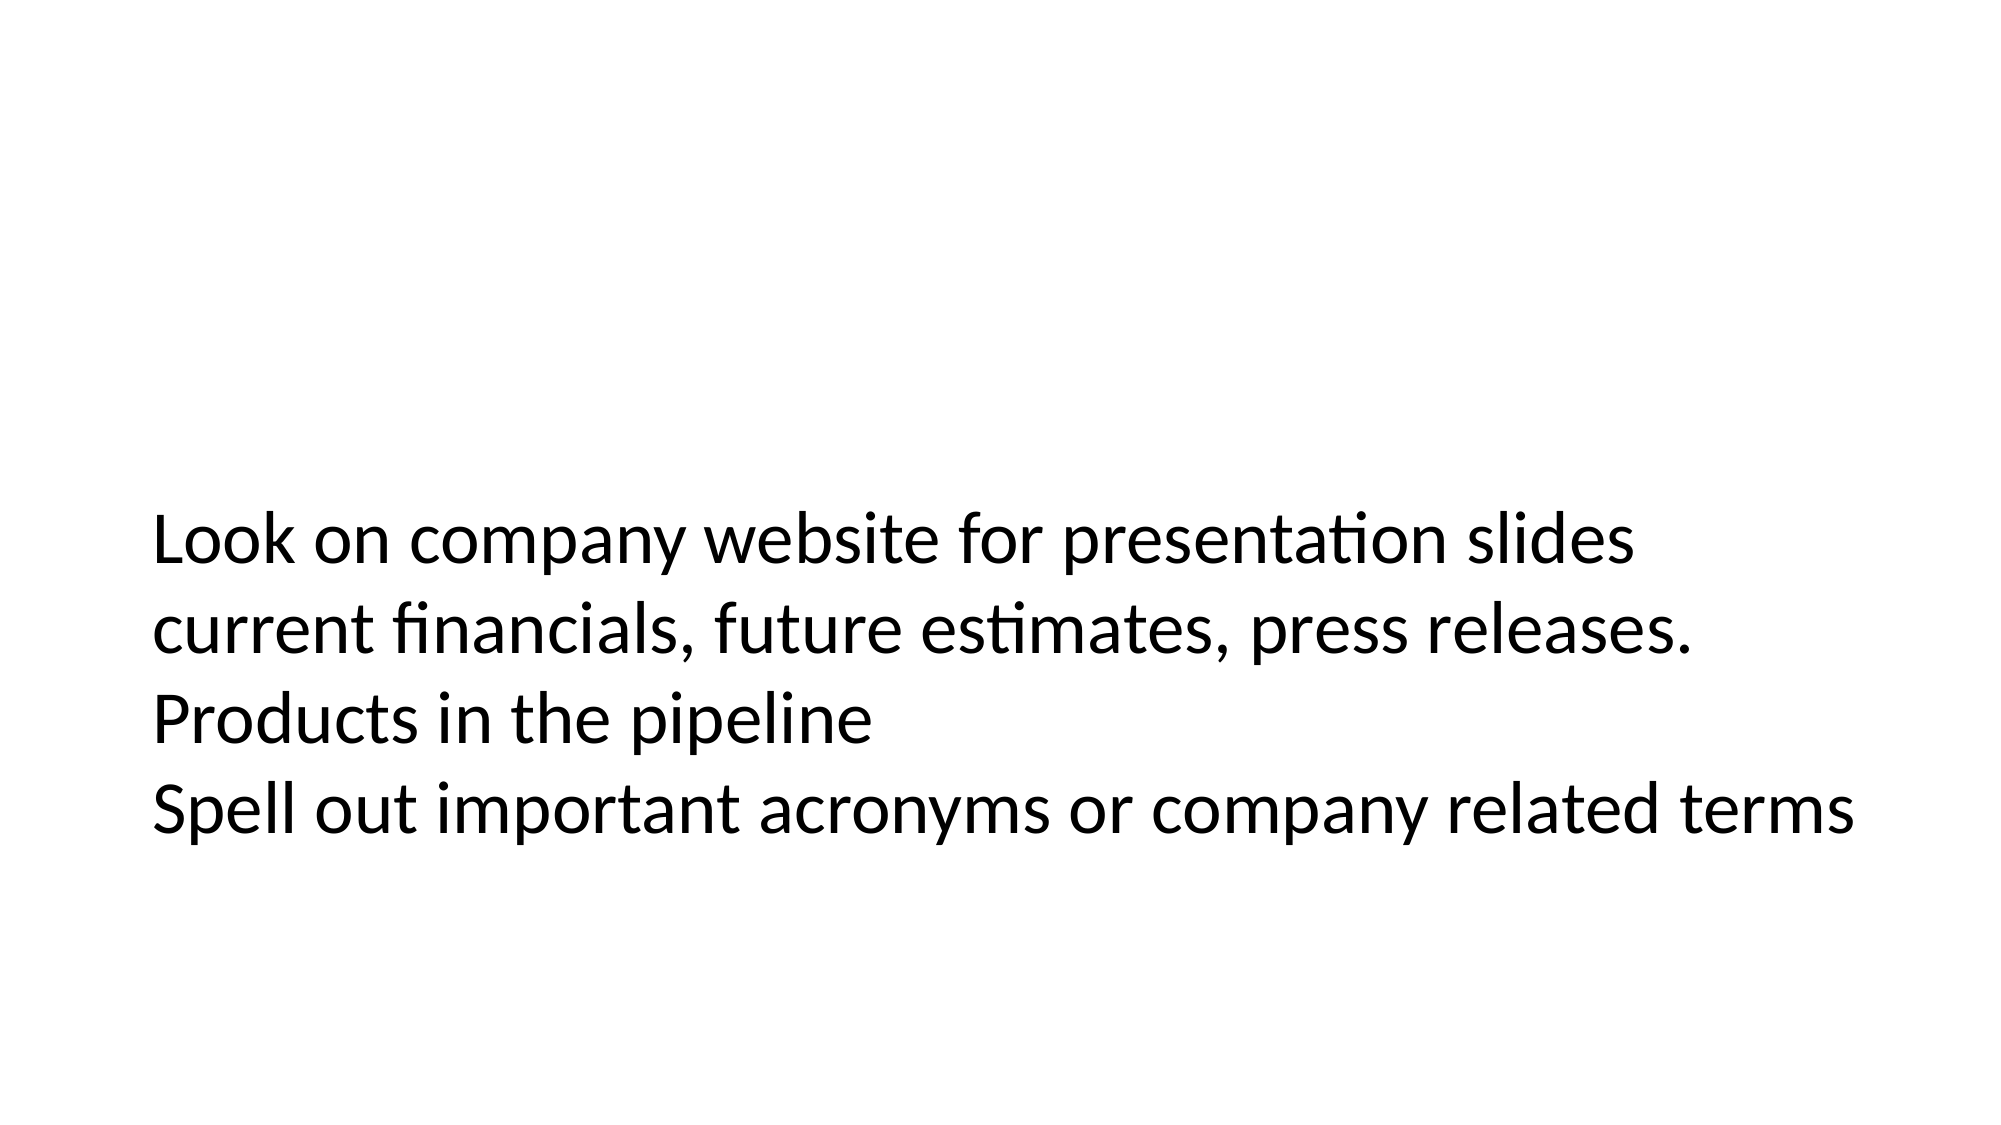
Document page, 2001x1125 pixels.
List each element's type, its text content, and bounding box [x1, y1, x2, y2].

text_box Look on company website for presentation slides current financials, future estimates, press releases. Products in the pipeline Spell out important acronyms or company related terms [137, 480, 1897, 856]
